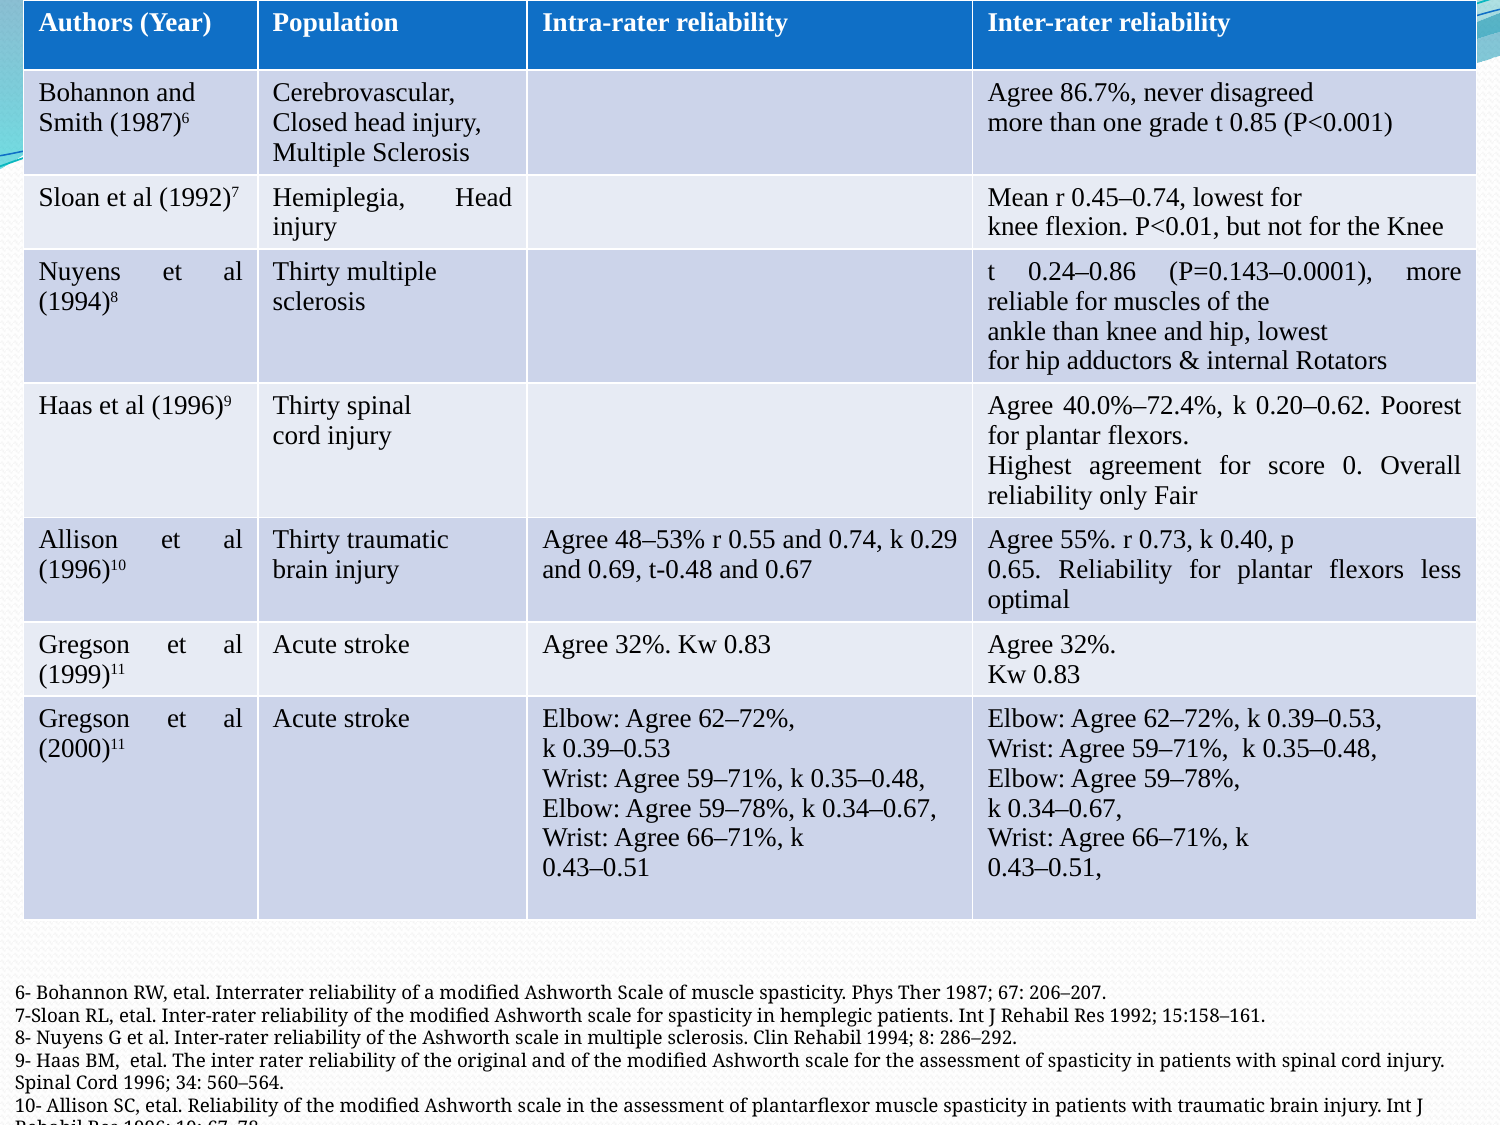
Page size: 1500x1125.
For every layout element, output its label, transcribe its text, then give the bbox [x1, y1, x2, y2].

table_cell Acute stroke [259, 697, 526, 919]
table_cell Agree 40.0%–72.4%, k 0.20–0.62. Poorest for plantar flexors. Highest agreement for score 0. Overall reliability only Fair [973, 384, 1476, 517]
table_cell Sloan et al (1992)7 [24, 176, 257, 248]
table_cell Thirty spinal cord injury [259, 384, 526, 517]
table_cell Agree 86.7%, never disagreed more than one grade t 0.85 (P<0.001) [973, 71, 1476, 174]
table_cell Elbow: Agree 62–72%, k 0.39–0.53, Wrist: Agree 59–71%, k 0.35–0.48, Elbow: Agree 59–78%, k 0.34–0.67, Wrist: Agree 66–71%, k 0.43–0.51, [973, 697, 1476, 919]
table_cell [528, 176, 972, 248]
table_header Authors (Year) [24, 1, 257, 69]
table_cell Elbow: Agree 62–72%, k 0.39–0.53 Wrist: Agree 59–71%, k 0.35–0.48, Elbow: Agree 59–78%, k 0.34–0.67, Wrist: Agree 66–71%, k 0.43–0.51 [528, 697, 972, 919]
table_cell [528, 384, 972, 517]
table_header Inter-rater reliability [973, 1, 1476, 69]
table_cell Acute stroke [259, 623, 526, 695]
table_cell Thirty multiple sclerosis [259, 250, 526, 382]
table_cell Agree 48–53% r 0.55 and 0.74, k 0.29 and 0.69, t-0.48 and 0.67 [528, 518, 972, 621]
table_cell Haas et al (1996)9 [24, 384, 257, 517]
table_cell Agree 32%. Kw 0.83 [973, 623, 1476, 695]
table_cell Gregson et al (1999)11 [24, 623, 257, 695]
table_cell [528, 250, 972, 382]
table_cell Bohannon and Smith (1987)6 [24, 71, 257, 174]
table_cell Cerebrovascular, Closed head injury, Multiple Sclerosis [259, 71, 526, 174]
table_cell Mean r 0.45–0.74, lowest for knee flexion. P<0.01, but not for the Knee [973, 176, 1476, 248]
table_cell Agree 55%. r 0.73, k 0.40, p 0.65. Reliability for plantar flexors less optimal [973, 518, 1476, 621]
table_cell Allison et al (1996)10 [24, 518, 257, 621]
table_cell Thirty traumatic brain injury [259, 518, 526, 621]
table_cell Hemiplegia, Head injury [259, 176, 526, 248]
table_cell [528, 71, 972, 174]
table_header Intra-rater reliability [528, 1, 972, 69]
table_header Population [259, 1, 526, 69]
table_cell t 0.24–0.86 (P=0.143–0.0001), more reliable for muscles of the ankle than knee and hip, lowest for hip adductors & internal Rotators [973, 250, 1476, 382]
text_box 6- Bohannon RW, etal. Interrater reliability of a modified Ashworth Scale of muscle spasticity. Phys Ther 1987; 67: 206–207. 7-Sloan RL, etal. Inter-rater reliability of the modified Ashworth scale for spasticity in hemplegic patients. Int J Rehabil Res 1992; 15:158–161. 8- Nuyens G et al. Inter-rater reliability of the Ashworth scale in multiple sclerosis. Clin Rehabil 1994; 8: 286–292. 9- Haas BM, etal. The inter rater reliability of the original and of the modified Ashworth scale for the assessment of spasticity in patients with spinal cord injury. Spinal Cord 1996; 34: 560–564. 10- Allison SC, etal. Reliability of the modified Ashworth scale in the assessment of plantarflexor muscle spasticity in patients with traumatic brain injury. Int J Rehabil Res 1996; 19: 67–78. 11- Gregson JM, etal. Reliability of measurements of muscle tone and muscle power in stroke patients. Age Ageing 2000; 29: 223–228. [0, 973, 1500, 1125]
table_cell Gregson et al (2000)11 [24, 697, 257, 919]
table_cell Nuyens et al (1994)8 [24, 250, 257, 382]
table_cell Agree 32%. Kw 0.83 [528, 623, 972, 695]
